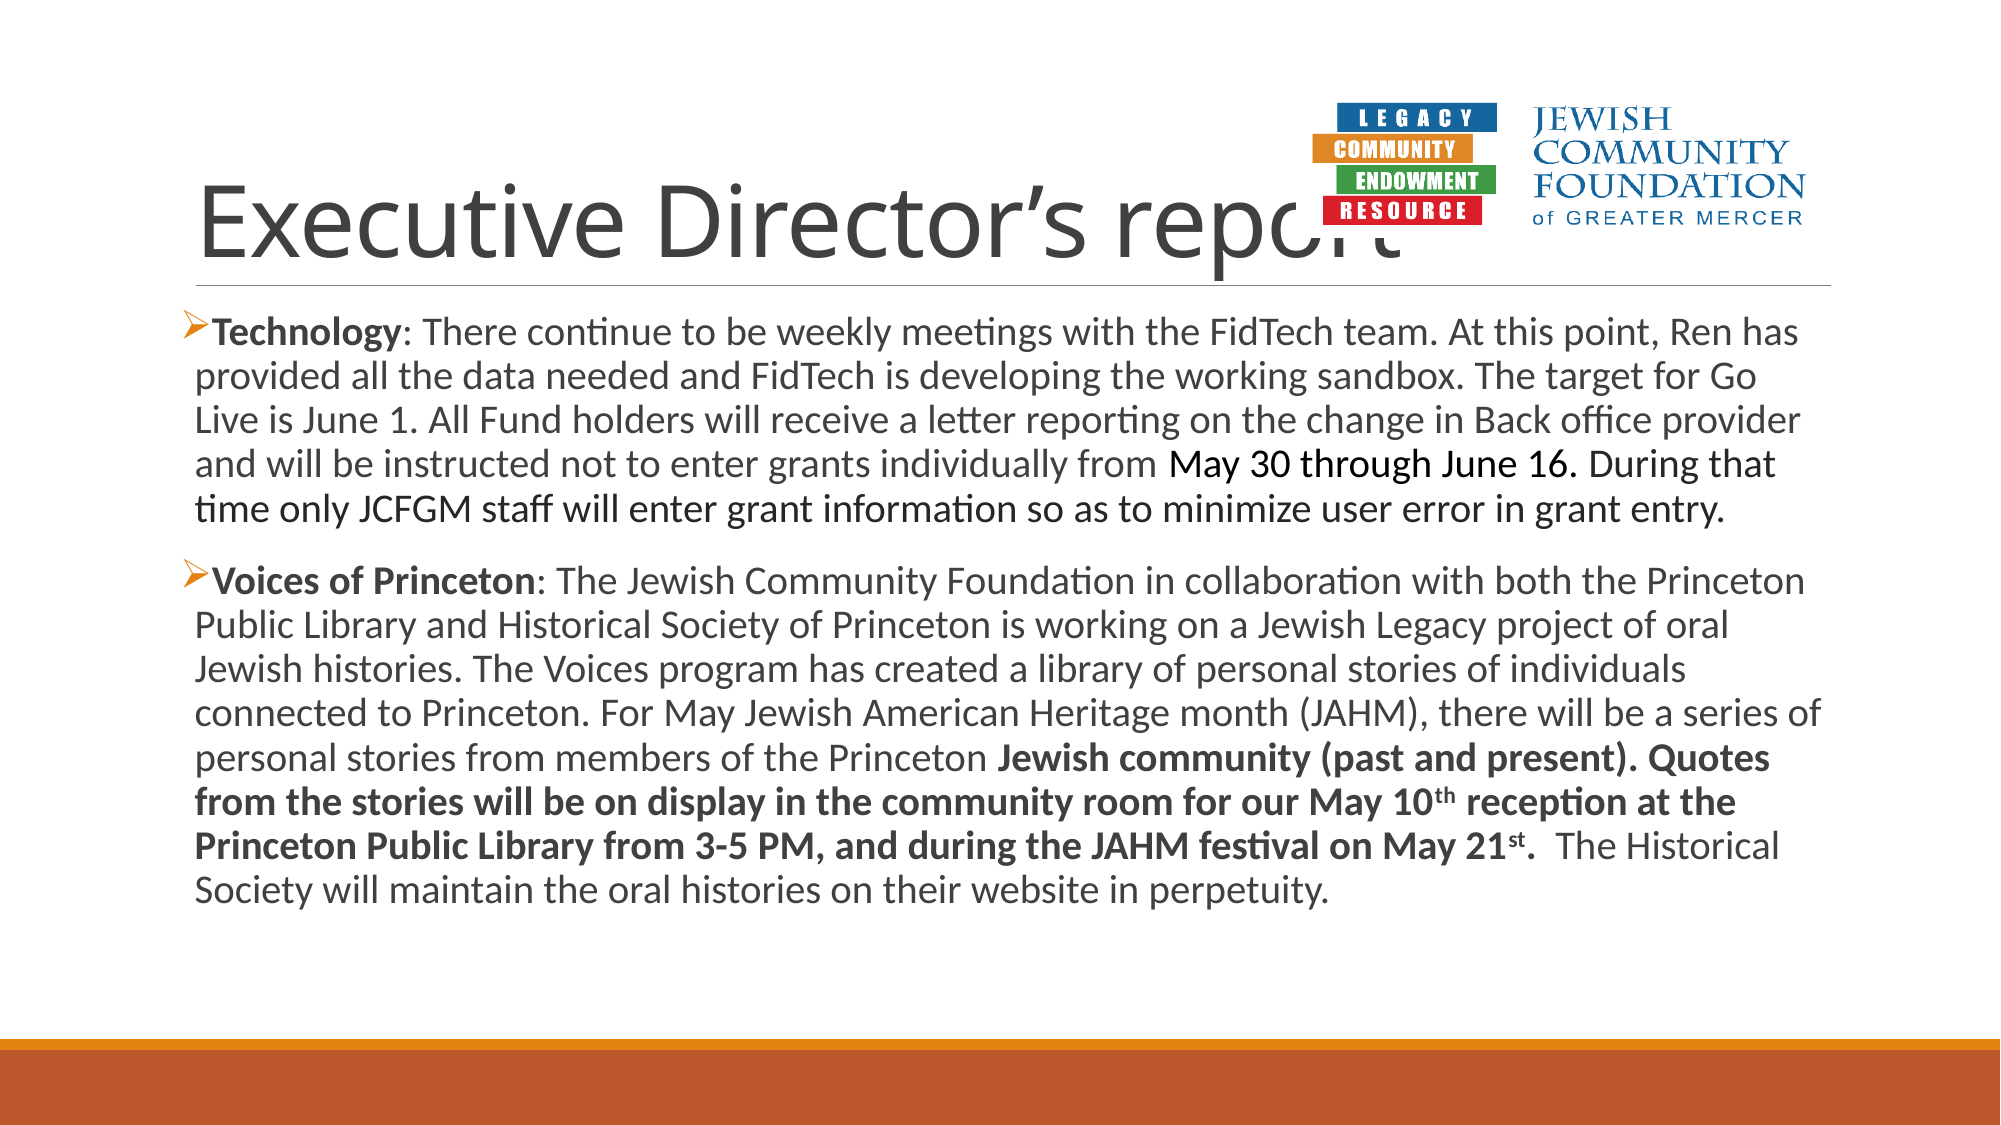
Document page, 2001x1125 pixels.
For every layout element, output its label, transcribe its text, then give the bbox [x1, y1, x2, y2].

picture [1295, 94, 1831, 238]
list Technology: There continue to be weekly meetings with the FidTech team. At this point, Ren has provided all the data needed and FidTech is developing the working sandbox. The target for Go Live is June 1. All Fund holders will receive a letter reporting on the change in Back office provider and will be instructed not to enter grants individually from May 30 through June 16. During that time only JCFGM staff will enter grant information so as to minimize user error in grant entry. Voices of Princeton: The Jewish Community Foundation in collaboration with both the Princeton Public Library and Historical Society of Princeton is working on a Jewish Legacy project of oral Jewish histories. The Voices program has created a library of personal stories of individuals connected to Princeton. For May Jewish American Heritage month (JAHM), there will be a series of personal stories from members of the Princeton Jewish community (past and present). Quotes from the stories will be on display in the community room for our May 10th reception at the Princeton Public Library from 3-5 PM, and during the JAHM festival on May 21st. The Historical Society will maintain the oral histories on their website in perpetuity. [180, 302, 1830, 963]
title Executive Director’s report [180, 47, 1830, 285]
